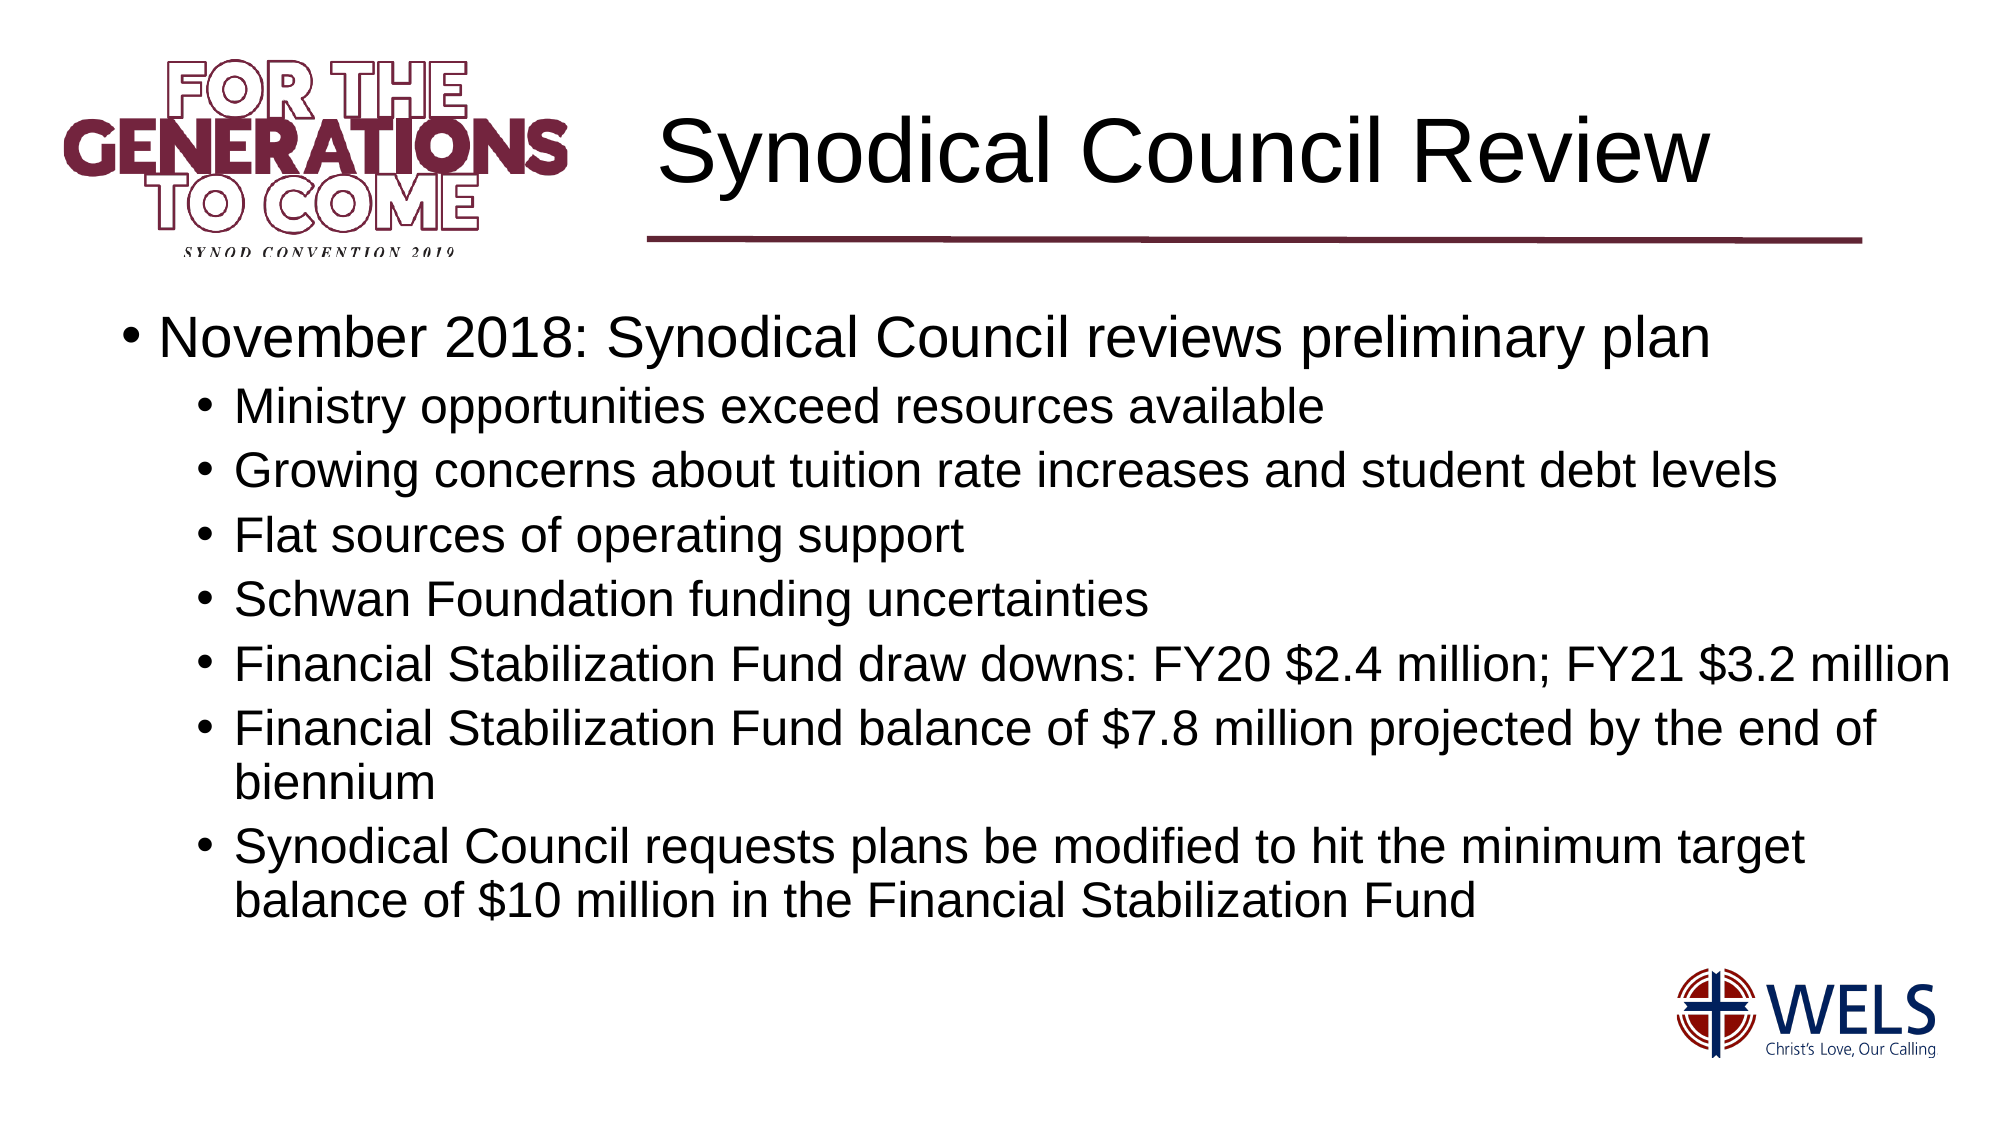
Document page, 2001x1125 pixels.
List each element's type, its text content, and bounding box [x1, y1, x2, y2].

title Synodical Council Review [641, 59, 1863, 246]
list November 2018: Synodical Council reviews preliminary plan Ministry opportunities exceed resources available Growing concerns about tuition rate increases and student debt levels Flat sources of operating support Schwan Foundation funding uncertainties Financial Stabilization Fund draw downs: FY20 $2.4 million; FY21 $3.2 million Financial Stabilization Fund balance of $7.8 million projected by the end of biennium Synodical Council requests plans be modified to hit the minimum target balance of $10 million in the Financial Stabilization Fund [106, 299, 1983, 1014]
